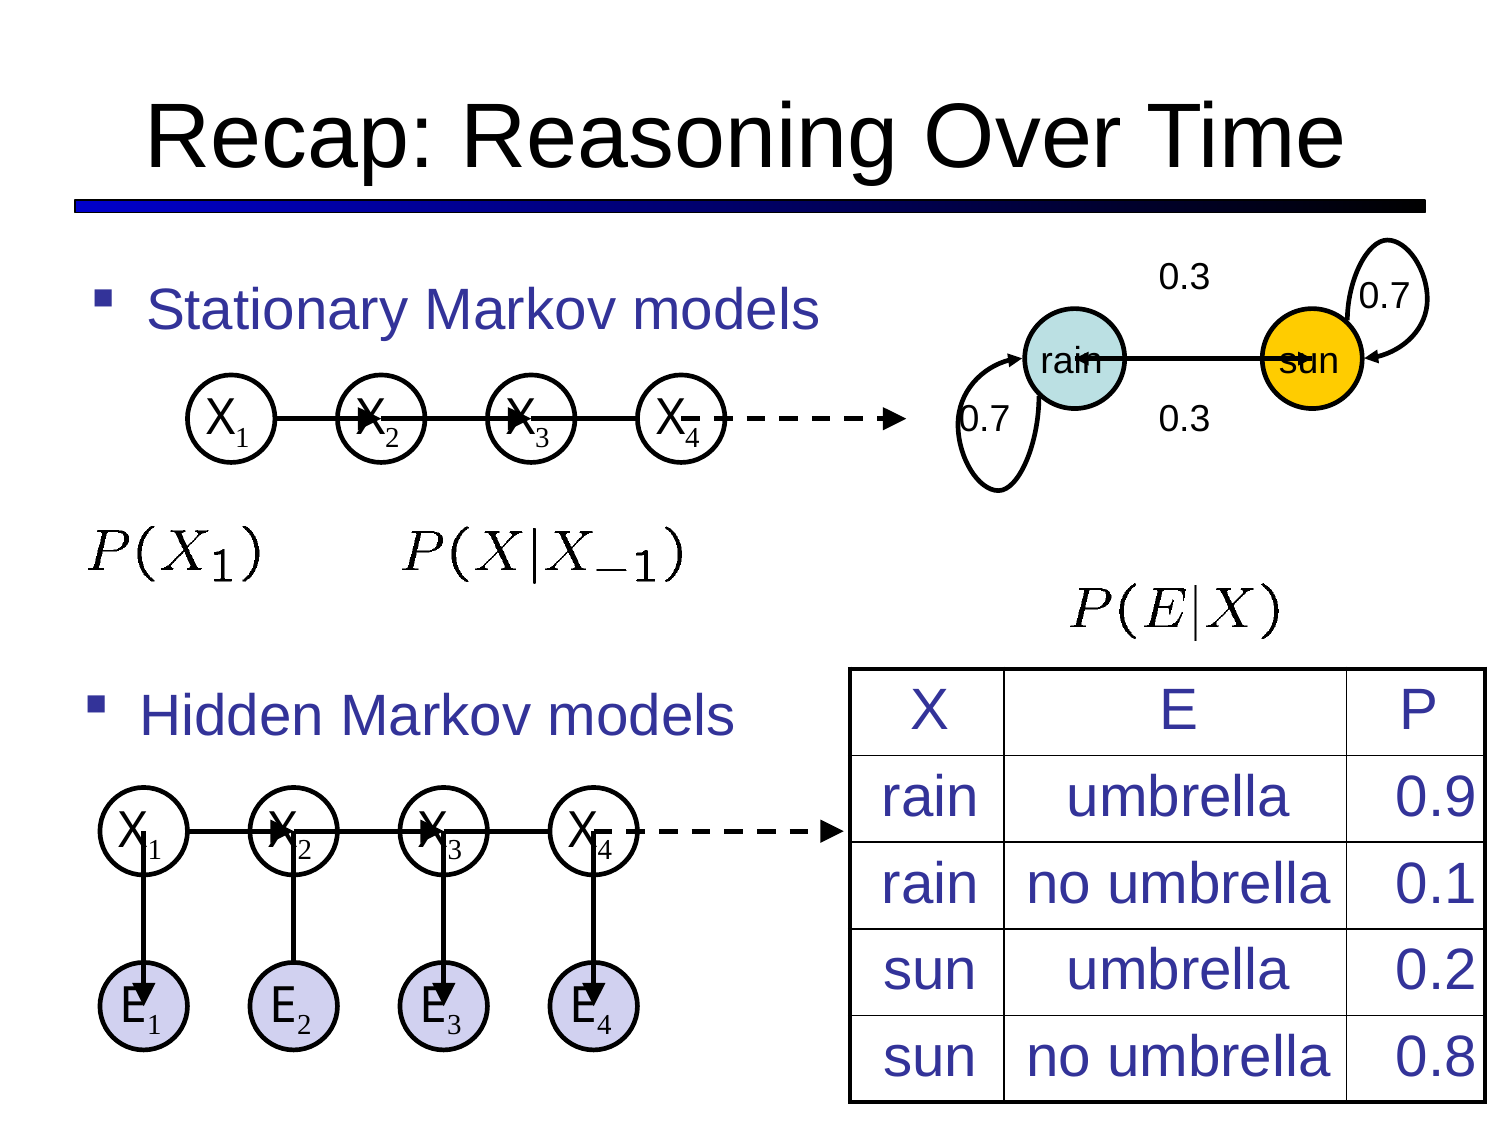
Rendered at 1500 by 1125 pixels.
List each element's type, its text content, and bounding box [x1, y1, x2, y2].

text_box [487, 374, 576, 418]
table_header E [1005, 671, 1346, 755]
text_box [1347, 285, 1352, 307]
table_cell 0.2 [1347, 930, 1483, 1015]
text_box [337, 427, 426, 463]
table_cell umbrella [1005, 756, 1346, 841]
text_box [448, 840, 488, 876]
table_cell no umbrella [1005, 843, 1346, 928]
title Recap: Reasoning Over Time [74, 0, 1426, 263]
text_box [399, 840, 439, 876]
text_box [799, 962, 888, 1051]
table_cell 0.1 [1347, 843, 1483, 928]
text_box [337, 374, 426, 418]
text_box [99, 962, 188, 1051]
text_box [966, 353, 1019, 393]
text_box Hidden Markov models [76, 677, 744, 748]
table_cell rain [852, 843, 1003, 928]
table_cell umbrella [1005, 930, 1346, 1015]
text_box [99, 787, 188, 876]
picture [399, 524, 682, 585]
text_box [1261, 308, 1363, 409]
table_cell sun [852, 930, 1003, 1015]
list Stationary Markov models [74, 261, 1013, 584]
table_cell rain [852, 756, 1003, 841]
picture [1068, 583, 1280, 643]
table_header P [1347, 671, 1483, 755]
table_header X [852, 671, 1003, 755]
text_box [1024, 308, 1125, 409]
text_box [249, 840, 289, 876]
text_box 0.3 [1152, 393, 1242, 453]
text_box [549, 787, 638, 876]
text_box [1368, 330, 1418, 364]
text_box [1357, 239, 1422, 271]
table_cell 0.9 [1347, 756, 1483, 841]
table_cell sun [852, 1016, 1003, 1100]
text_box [249, 787, 338, 830]
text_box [399, 962, 488, 1051]
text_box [298, 840, 338, 876]
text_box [187, 374, 276, 463]
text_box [637, 374, 726, 463]
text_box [399, 787, 488, 830]
text_box 0.3 [1152, 252, 1242, 311]
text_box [487, 427, 576, 463]
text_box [549, 962, 638, 1051]
text_box 0.7 [952, 393, 1042, 453]
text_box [249, 962, 338, 1051]
picture [87, 524, 260, 582]
text_box 0.7 [1352, 271, 1442, 330]
table_cell no umbrella [1005, 1016, 1346, 1100]
table_cell 0.8 [1347, 1016, 1483, 1100]
text_box [862, 374, 950, 463]
text_box [962, 453, 1030, 491]
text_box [799, 787, 888, 876]
